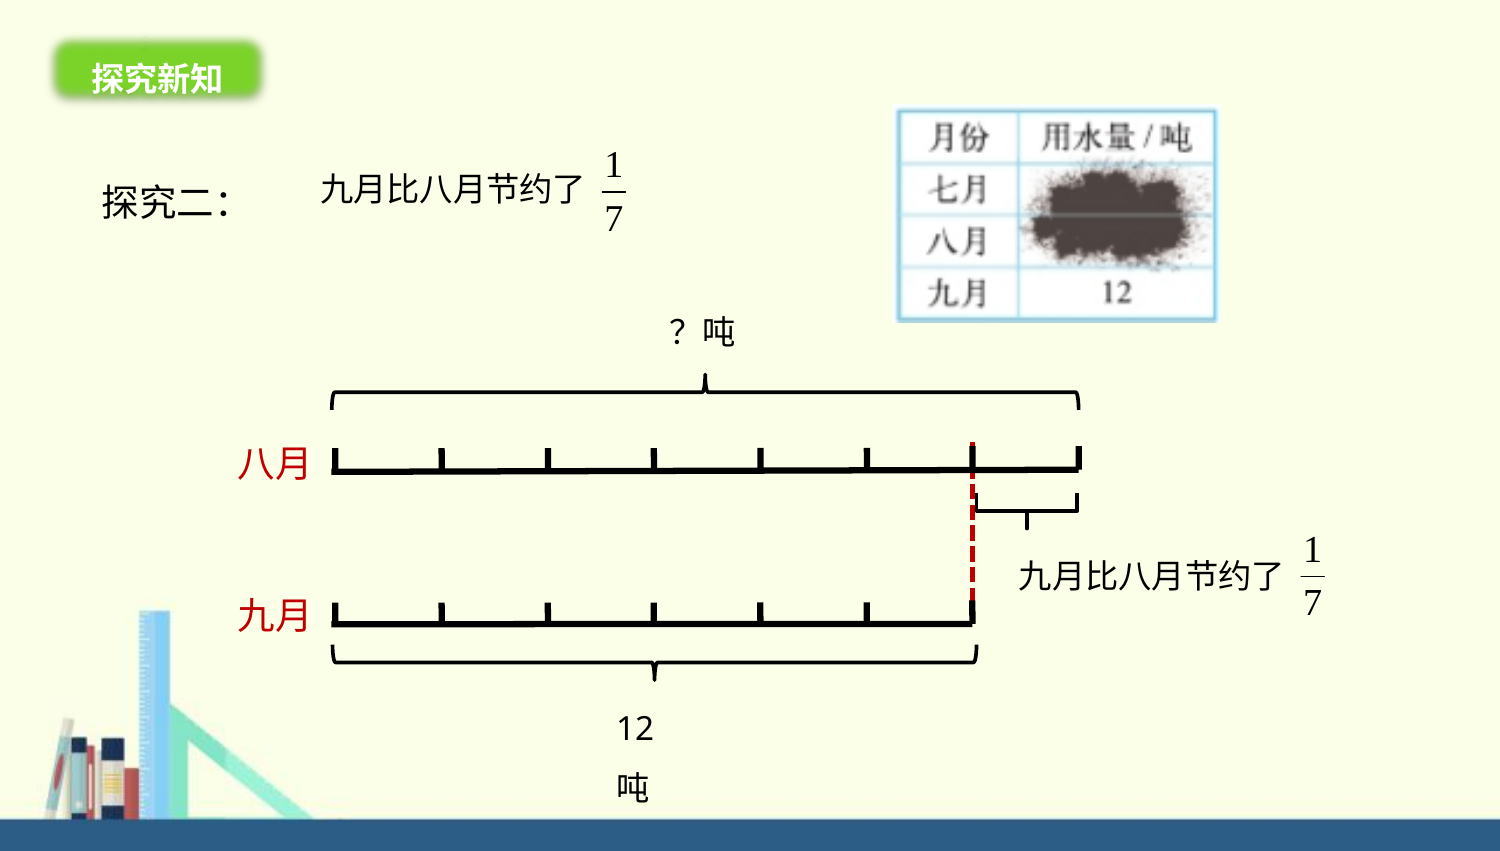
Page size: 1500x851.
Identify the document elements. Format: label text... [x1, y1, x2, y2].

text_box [331, 445, 1079, 473]
text_box ？吨 [656, 284, 761, 386]
text_box 九月 [205, 584, 346, 645]
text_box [331, 600, 973, 627]
text_box 12吨 [602, 680, 707, 782]
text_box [1005, 525, 1334, 630]
text_box 八月 [205, 409, 332, 493]
text_box [977, 493, 1078, 524]
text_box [595, 141, 635, 240]
text_box 探究二： [88, 150, 268, 243]
text_box [331, 644, 978, 680]
text_box [331, 386, 1080, 410]
text_box 探究新知 [63, 49, 253, 88]
text_box 九月比八月节约了 [306, 141, 593, 243]
picture [0, 0, 1500, 851]
